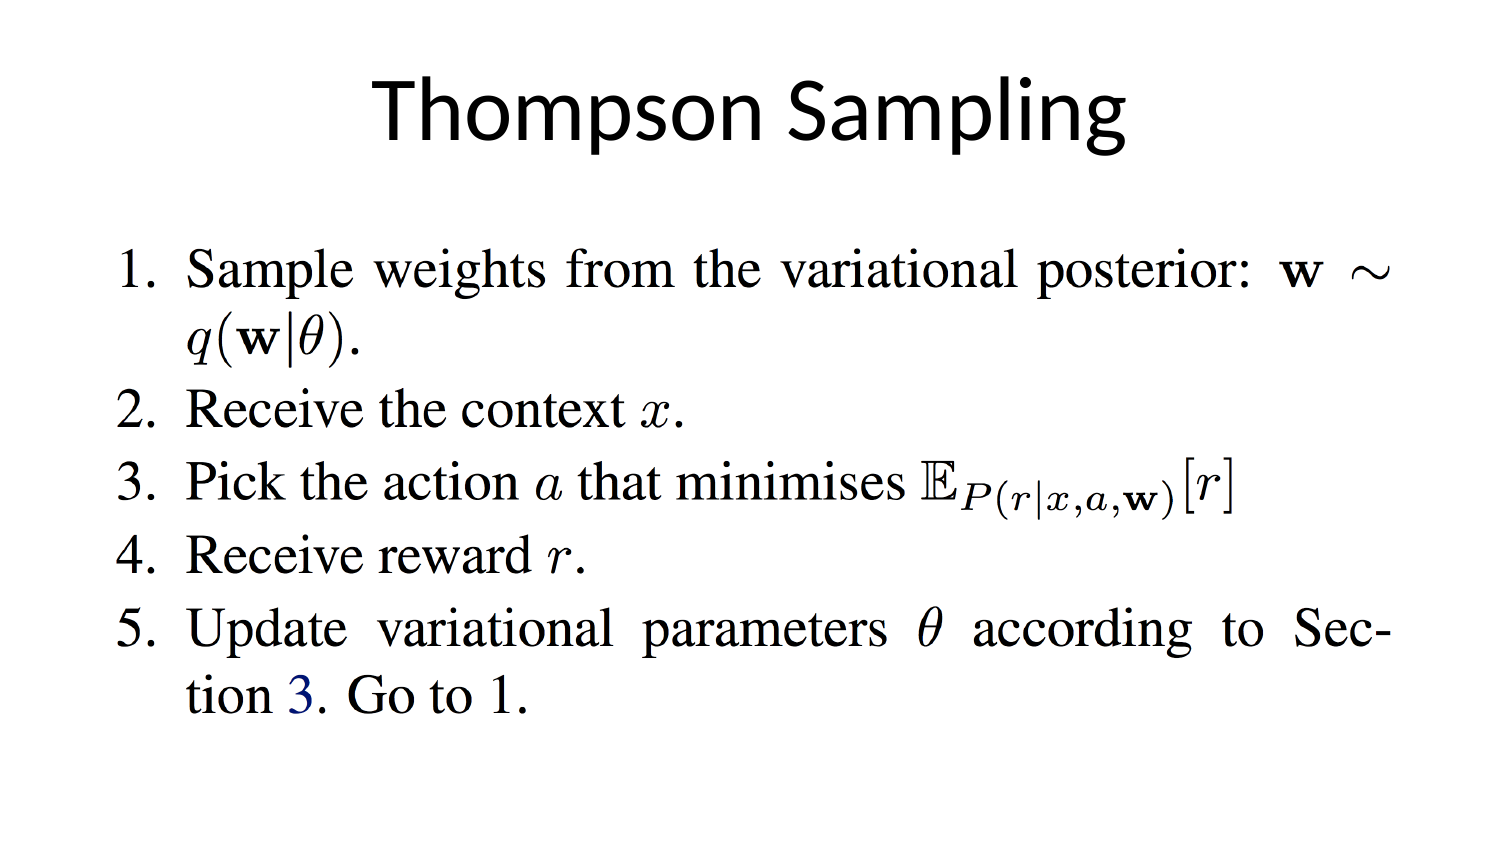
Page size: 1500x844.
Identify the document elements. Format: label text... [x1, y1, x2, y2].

title Thompson Sampling [75, 33, 1425, 175]
picture [96, 210, 1414, 738]
